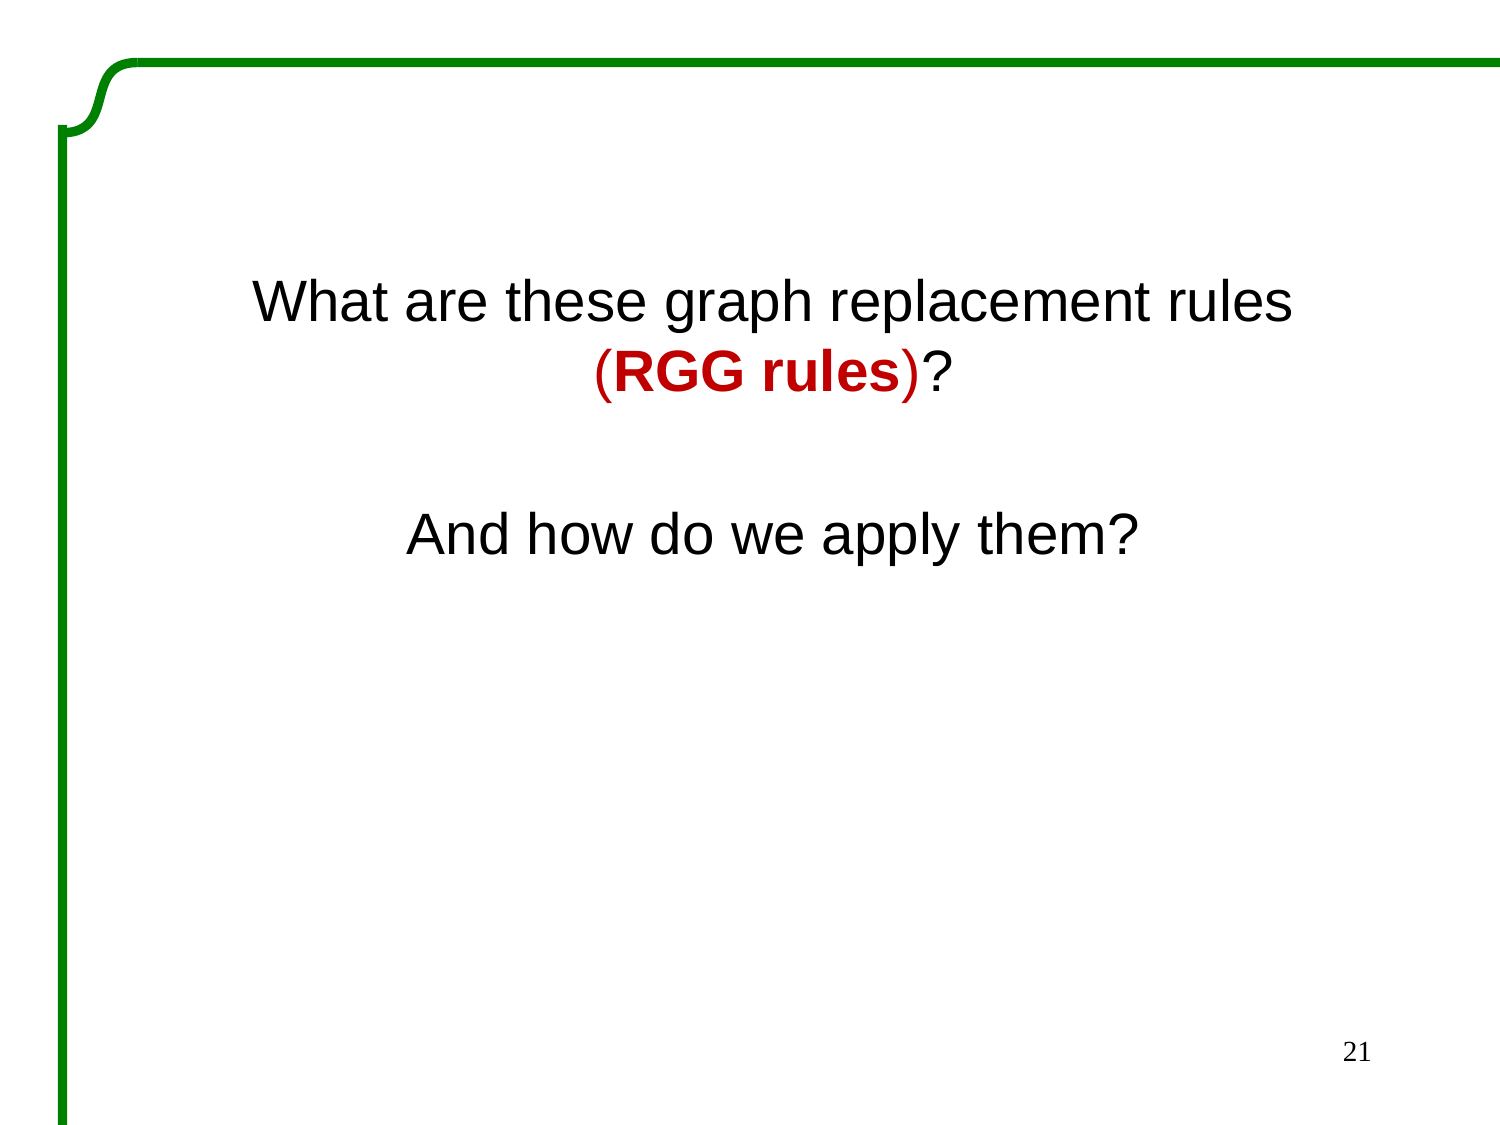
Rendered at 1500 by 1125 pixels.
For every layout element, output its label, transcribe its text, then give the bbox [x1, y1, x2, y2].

slide_number 21 [1074, 1025, 1388, 1100]
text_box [64, 60, 136, 136]
subtitle What are these graph replacement rules (RGG rules)? And how do we apply them? [218, 255, 1329, 681]
